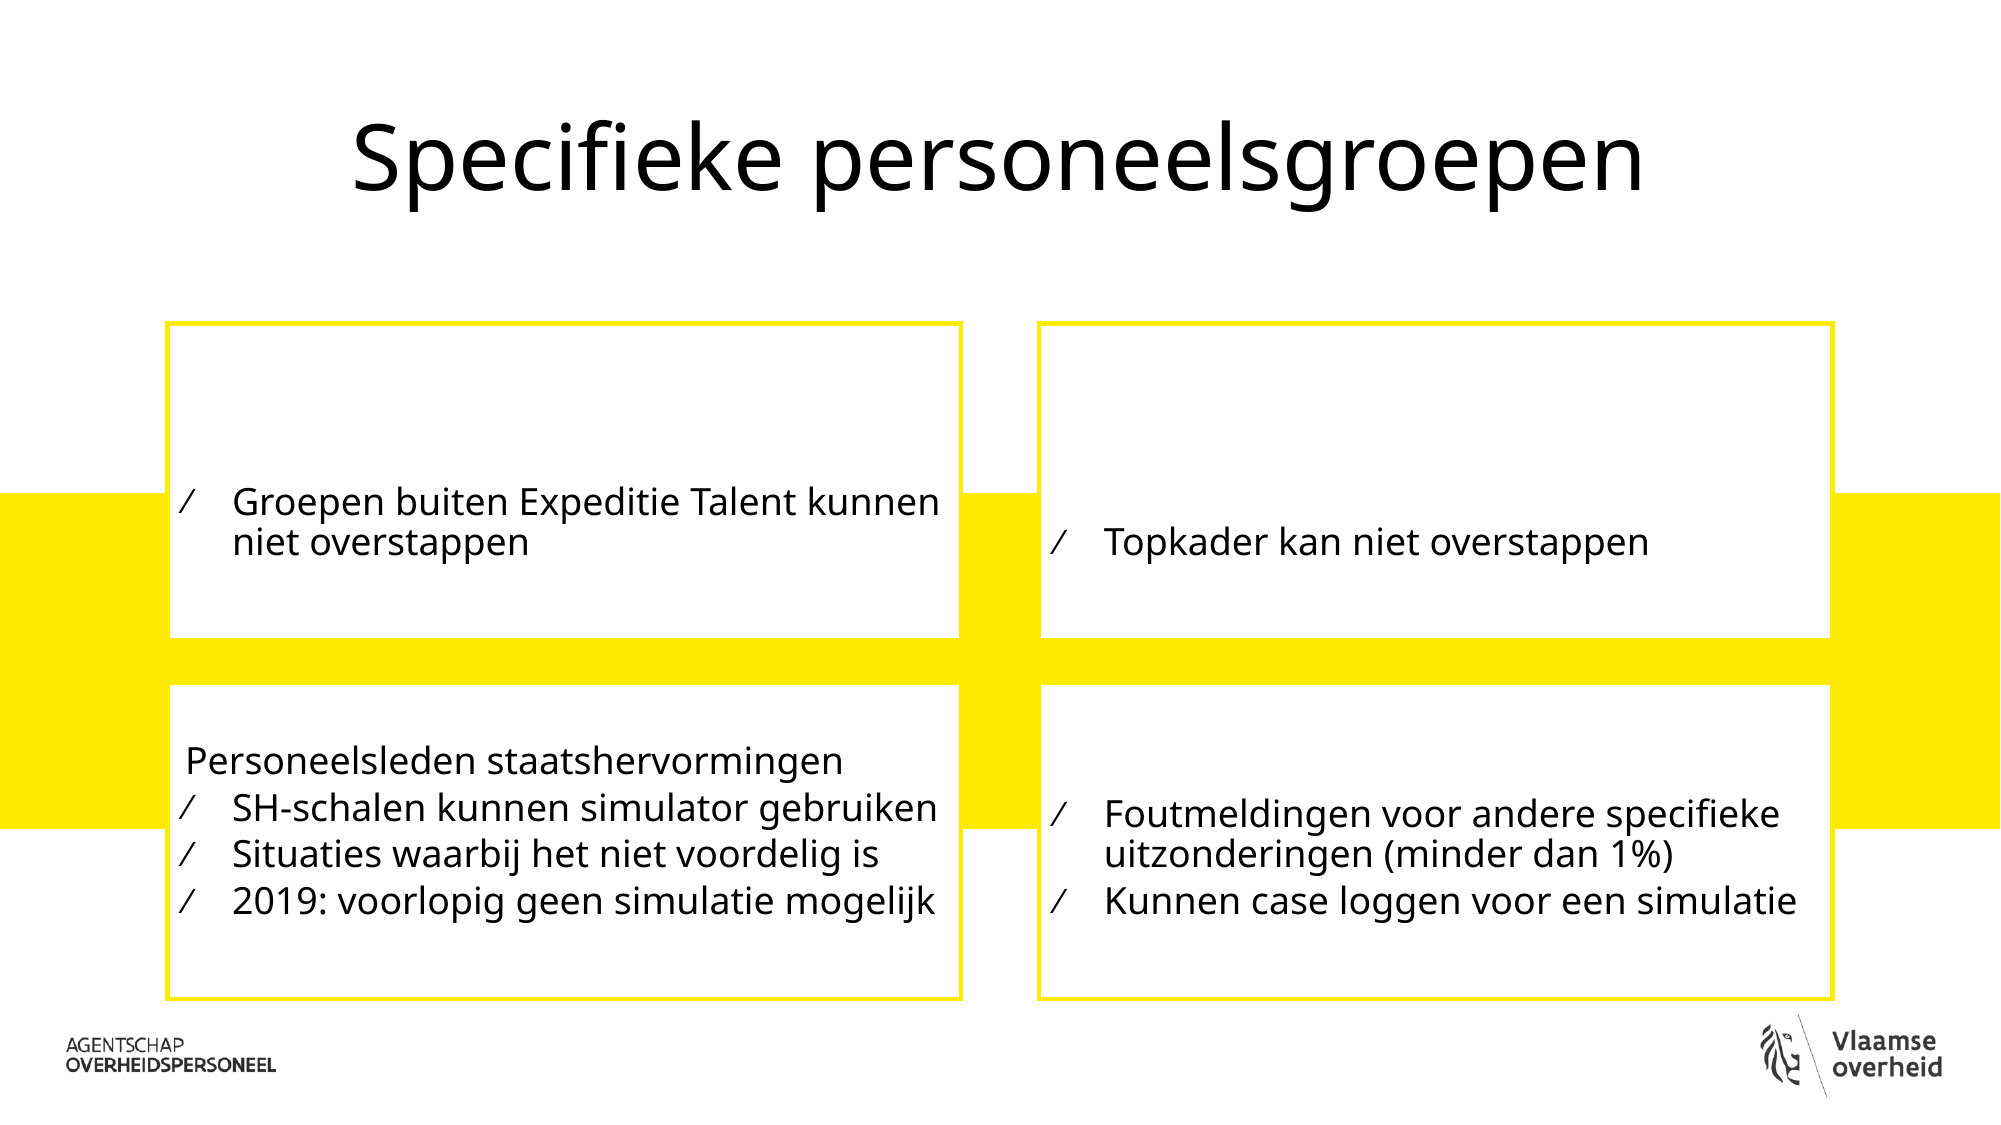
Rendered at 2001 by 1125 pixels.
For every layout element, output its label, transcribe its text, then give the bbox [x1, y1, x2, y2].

title Specifieke personeelsgroepen [60, 69, 1940, 270]
list Groepen buiten Expeditie Talent kunnen niet overstappen [165, 321, 963, 642]
list Topkader kan niet overstappen [1037, 321, 1835, 642]
picture [60, 1034, 276, 1077]
list Personeelsleden staatshervormingen SH-schalen kunnen simulator gebruiken Situaties waarbij het niet voordelig is 2019: voorlopig geen simulatie mogelijk [165, 680, 963, 1001]
list Foutmeldingen voor andere specifieke uitzonderingen (minder dan 1%) Kunnen case loggen voor een simulatie [1037, 680, 1835, 1001]
picture [1751, 1008, 1949, 1103]
